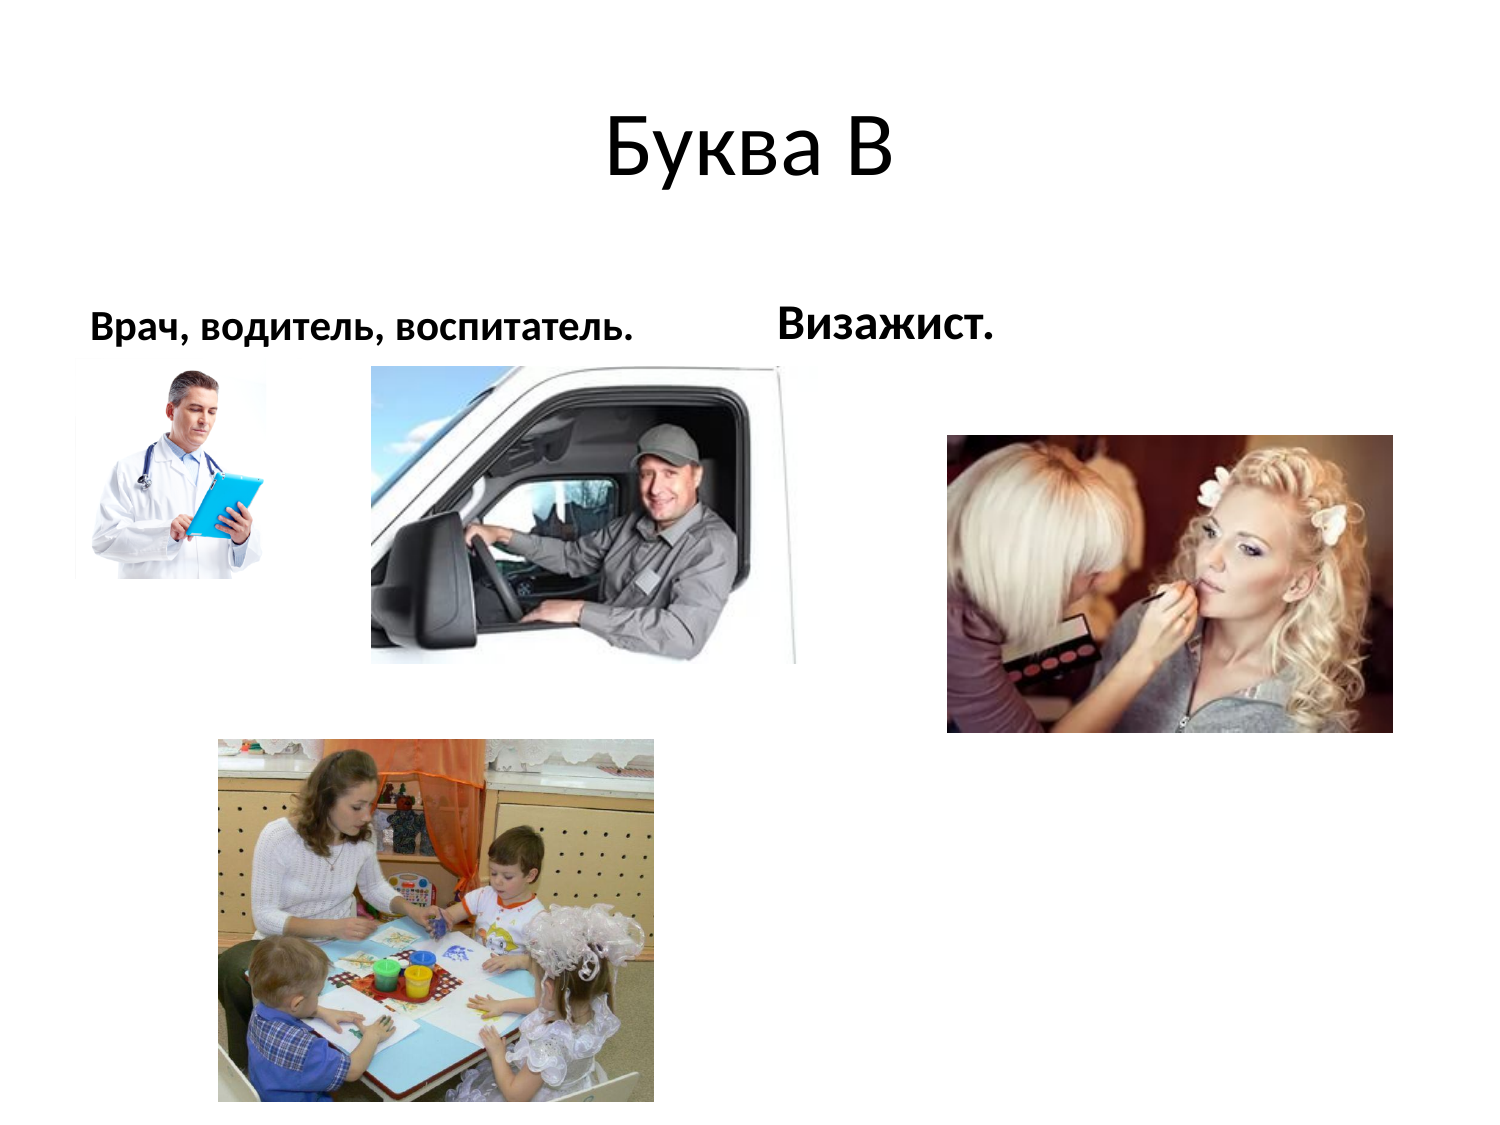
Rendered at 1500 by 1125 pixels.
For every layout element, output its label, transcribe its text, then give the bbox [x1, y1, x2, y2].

list Врач, водитель, воспитатель. [75, 251, 738, 357]
picture [218, 739, 654, 1103]
title Буква В [75, 45, 1425, 233]
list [947, 435, 1394, 733]
picture [371, 366, 818, 664]
list Визажист. [761, 251, 1425, 357]
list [74, 358, 302, 579]
